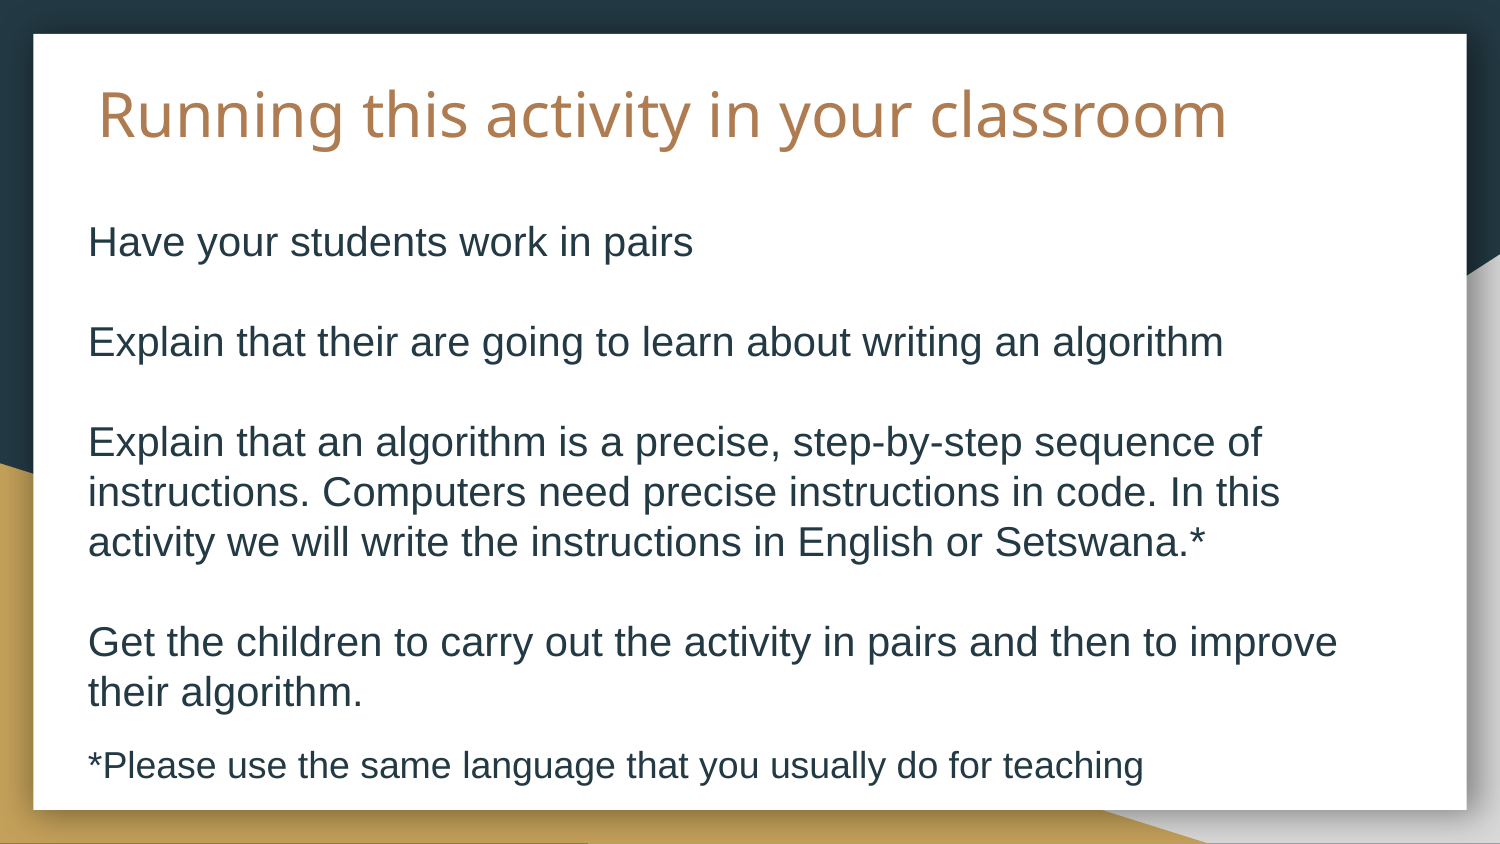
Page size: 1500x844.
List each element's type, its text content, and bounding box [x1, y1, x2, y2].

text_box Have your students work in pairs Explain that their are going to learn about writing an algorithm Explain that an algorithm is a precise, step-by-step sequence of instructions. Computers need precise instructions in code. In this activity we will write the instructions in English or Setswana.* Get the children to carry out the activity in pairs and then to improve their algorithm. [72, 199, 1418, 755]
text_box *Please use the same language that you usually do for teaching [72, 726, 1218, 793]
title Running this activity in your classroom [82, 60, 1314, 199]
